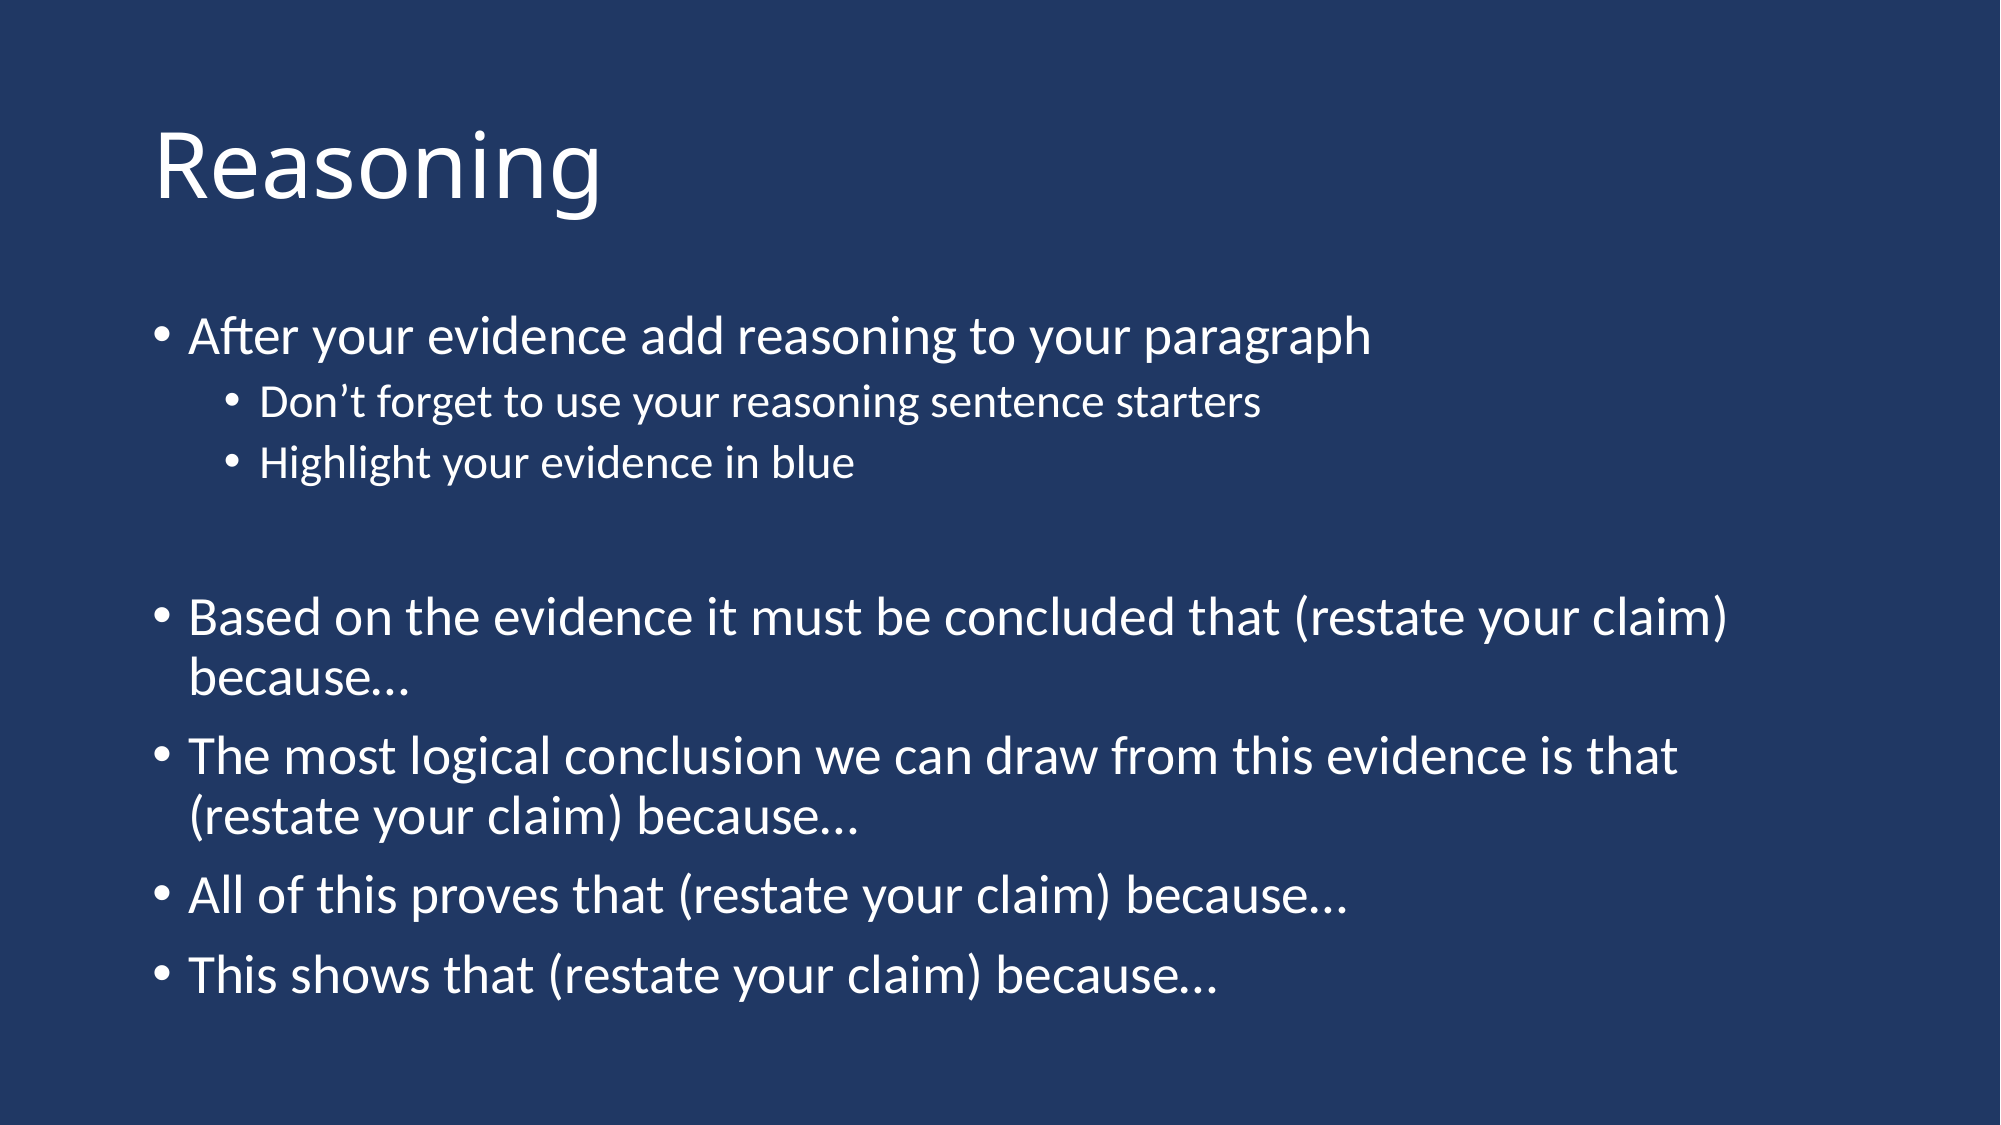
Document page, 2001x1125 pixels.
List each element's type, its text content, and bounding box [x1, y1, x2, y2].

title Reasoning [137, 59, 1863, 278]
list After your evidence add reasoning to your paragraph Don’t forget to use your reasoning sentence starters Highlight your evidence in blue Based on the evidence it must be concluded that (restate your claim) because… The most logical conclusion we can draw from this evidence is that (restate your claim) because… All of this proves that (restate your claim) because… This shows that (restate your claim) because… [137, 299, 1863, 1014]
